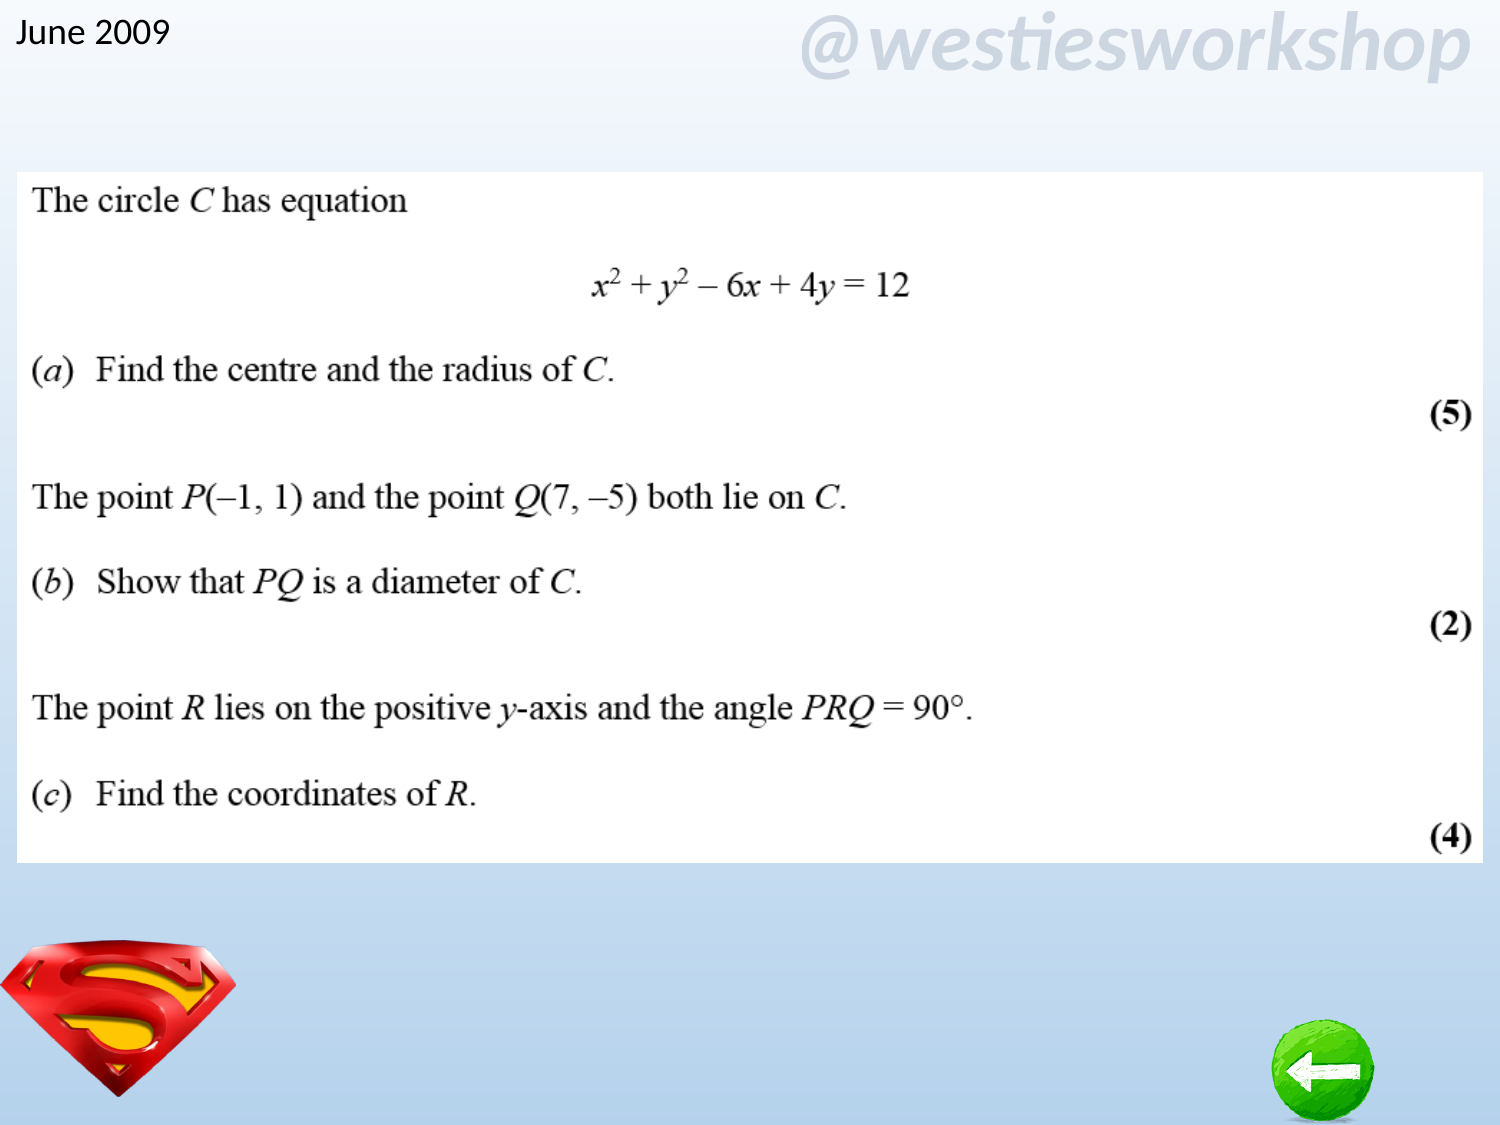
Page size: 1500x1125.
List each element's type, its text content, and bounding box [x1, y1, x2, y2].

picture [0, 940, 236, 1098]
picture [1269, 1019, 1376, 1125]
text_box June 2009 [1, 0, 186, 60]
picture [17, 172, 1483, 863]
